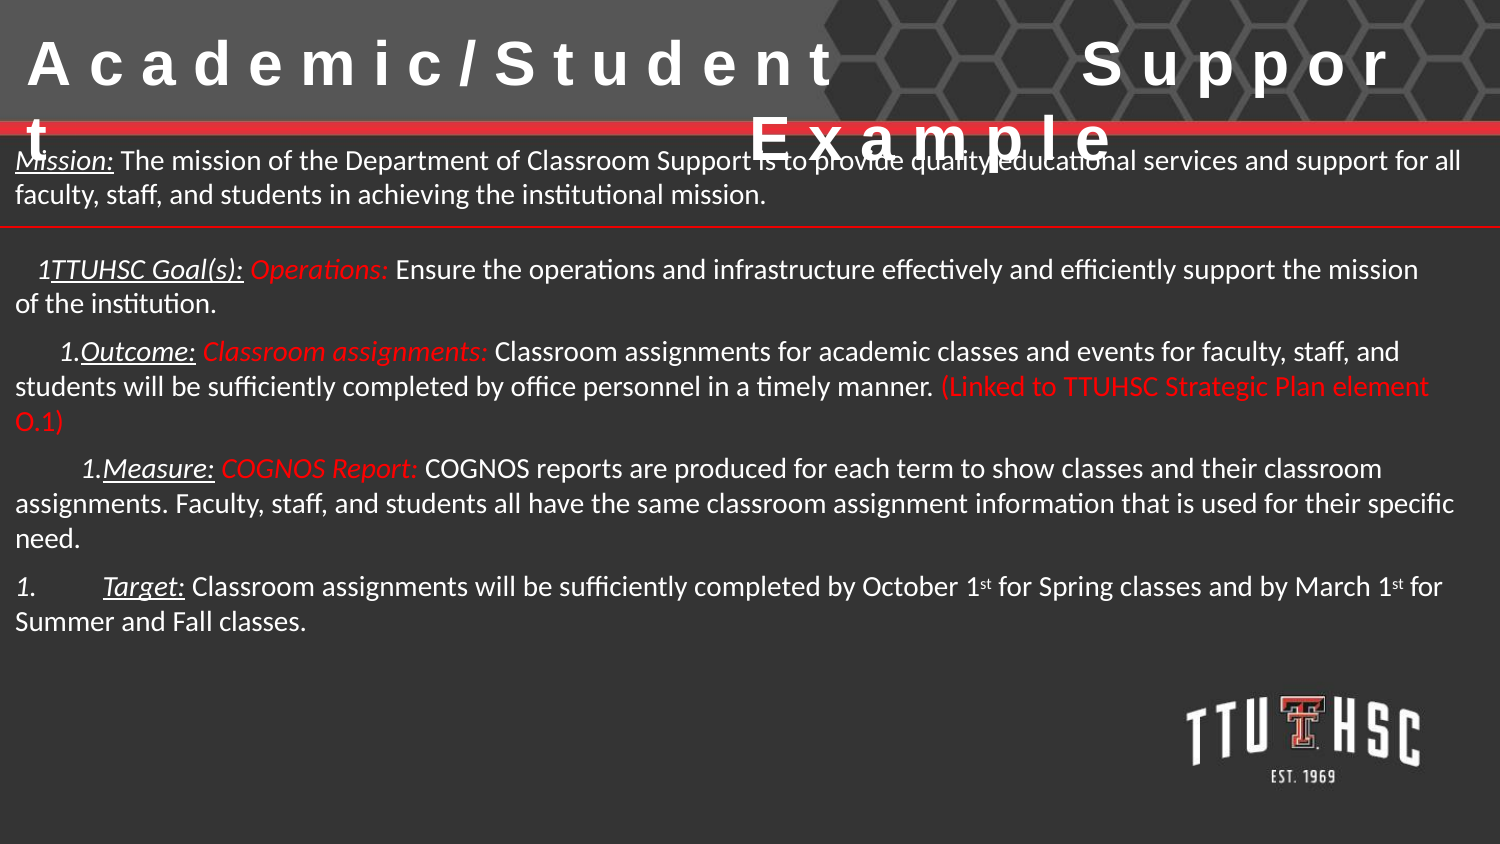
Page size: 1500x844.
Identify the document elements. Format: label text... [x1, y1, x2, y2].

text_box Mission: The mission of the Department of Classroom Support is to provide quality educational services and support for all faculty, staff, and students in achieving the institutional mission. TTUHSC Goal(s): Operations: Ensure the operations and infrastructure effectively and efficiently support the mission of the institution. Outcome: Classroom assignments: Classroom assignments for academic classes and events for faculty, staff, and students will be sufficiently completed by office personnel in a timely manner. (Linked to TTUHSC Strategic Plan element O.1) Measure: COGNOS Report: COGNOS reports are produced for each term to show classes and their classroom assignments. Faculty, staff, and students all have the same classroom assignment information that is used for their specific need. Target: Classroom assignments will be sufficiently completed by October 1st for Spring classes and by March 1st for Summer and Fall classes. [6, 228, 1479, 638]
title A c a d e m i c / S t u d e n t S u p p o r t E x a m p l e [24, 21, 1395, 174]
text_box Mission: The mission of the Department of Classroom Support is to provide quality educational services and support for all faculty, staff, and students in achieving the institutional mission. TTUHSC Goal(s): Operations: Ensure the operations and infrastructure effectively and efficiently support the mission of the institution. Outcome: Classroom assignments: Classroom assignments for academic classes and events for faculty, staff, and students will be sufficiently completed by office personnel in a timely manner. (Linked to TTUHSC Strategic Plan element O.1) Measure: COGNOS Report: COGNOS reports are produced for each term to show classes and their classroom assignments. Faculty, staff, and students all have the same classroom assignment information that is used for their specific need. Target: Classroom assignments will be sufficiently completed by October 1st for Spring classes and by March 1st for Summer and Fall classes. [6, 138, 1479, 227]
picture [0, 0, 1500, 227]
picture [0, 228, 1500, 844]
